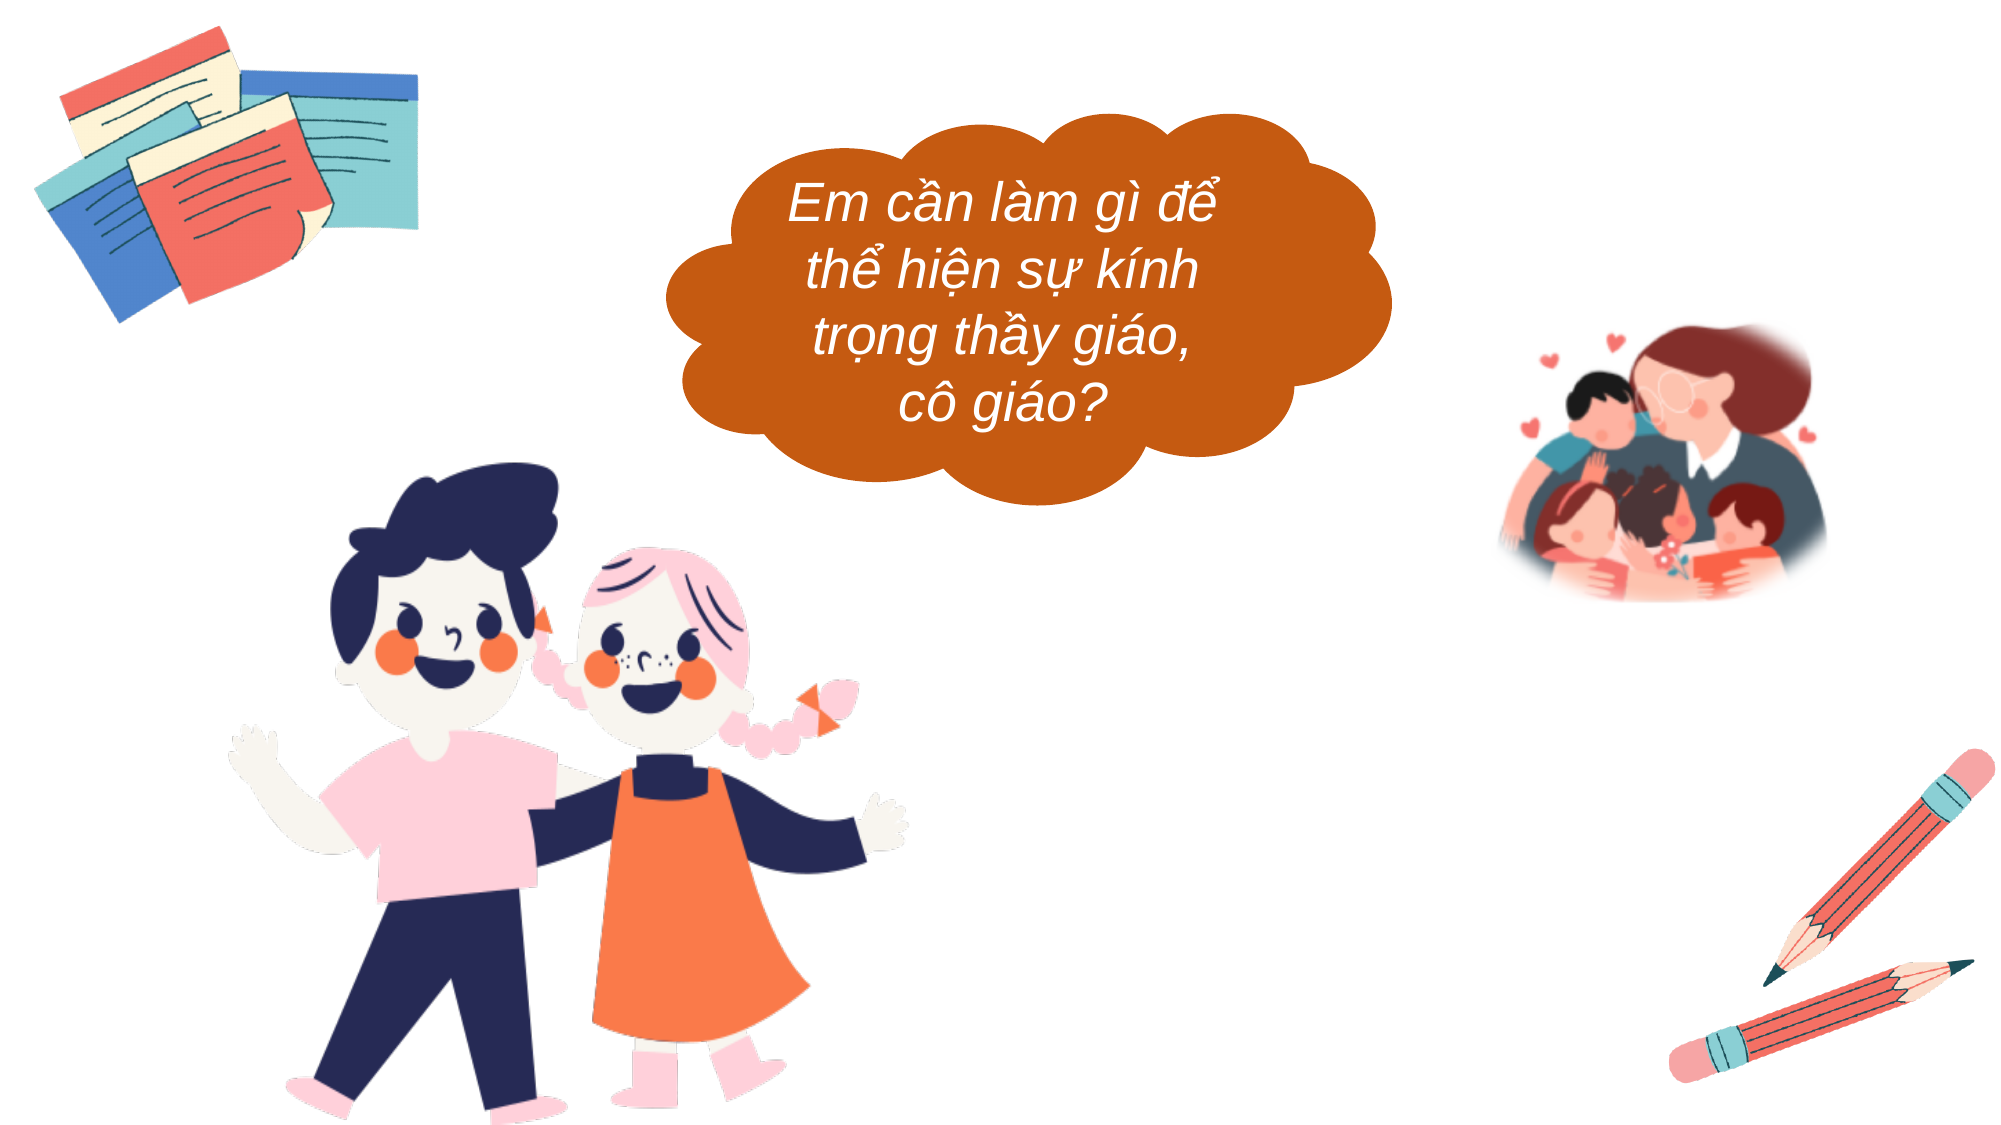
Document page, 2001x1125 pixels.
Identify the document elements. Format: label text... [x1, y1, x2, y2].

picture [1448, 292, 1878, 624]
picture [227, 458, 911, 1125]
text_box Em cần làm gì để thể hiện sự kính trọng thầy giáo, cô giáo? [665, 112, 1394, 507]
picture [1663, 743, 1998, 1084]
picture [2, 0, 471, 359]
